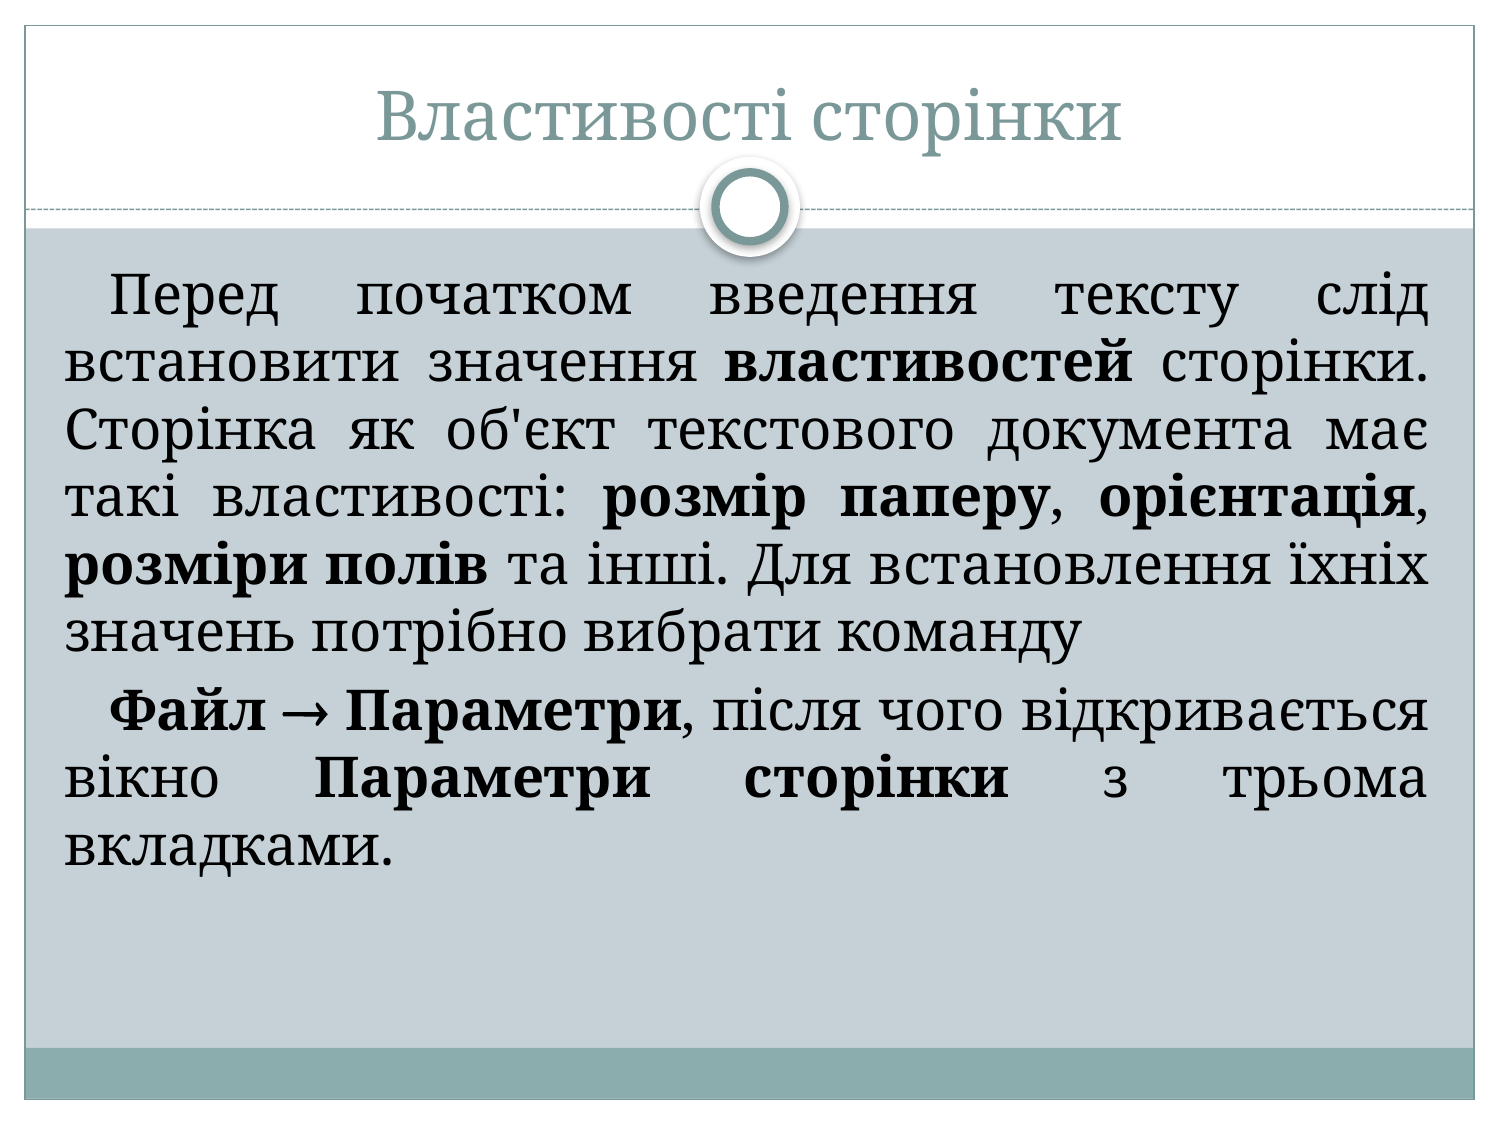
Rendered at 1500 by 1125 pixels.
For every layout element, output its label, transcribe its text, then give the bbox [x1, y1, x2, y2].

title Властивості сторінки [49, 37, 1450, 162]
list Перед початком введення тексту слід встановити значення властивостей сторінки. Сторінка як об'єкт текстового документа має такі властивості: розмір паперу, орієнтація, розміри полів та інші. Для встановлення їхніх значень потрібно вибрати команду Файл  Параметри, після чого відкривається вікно Параметри сторінки з трьома вкладками. [49, 250, 1445, 1038]
